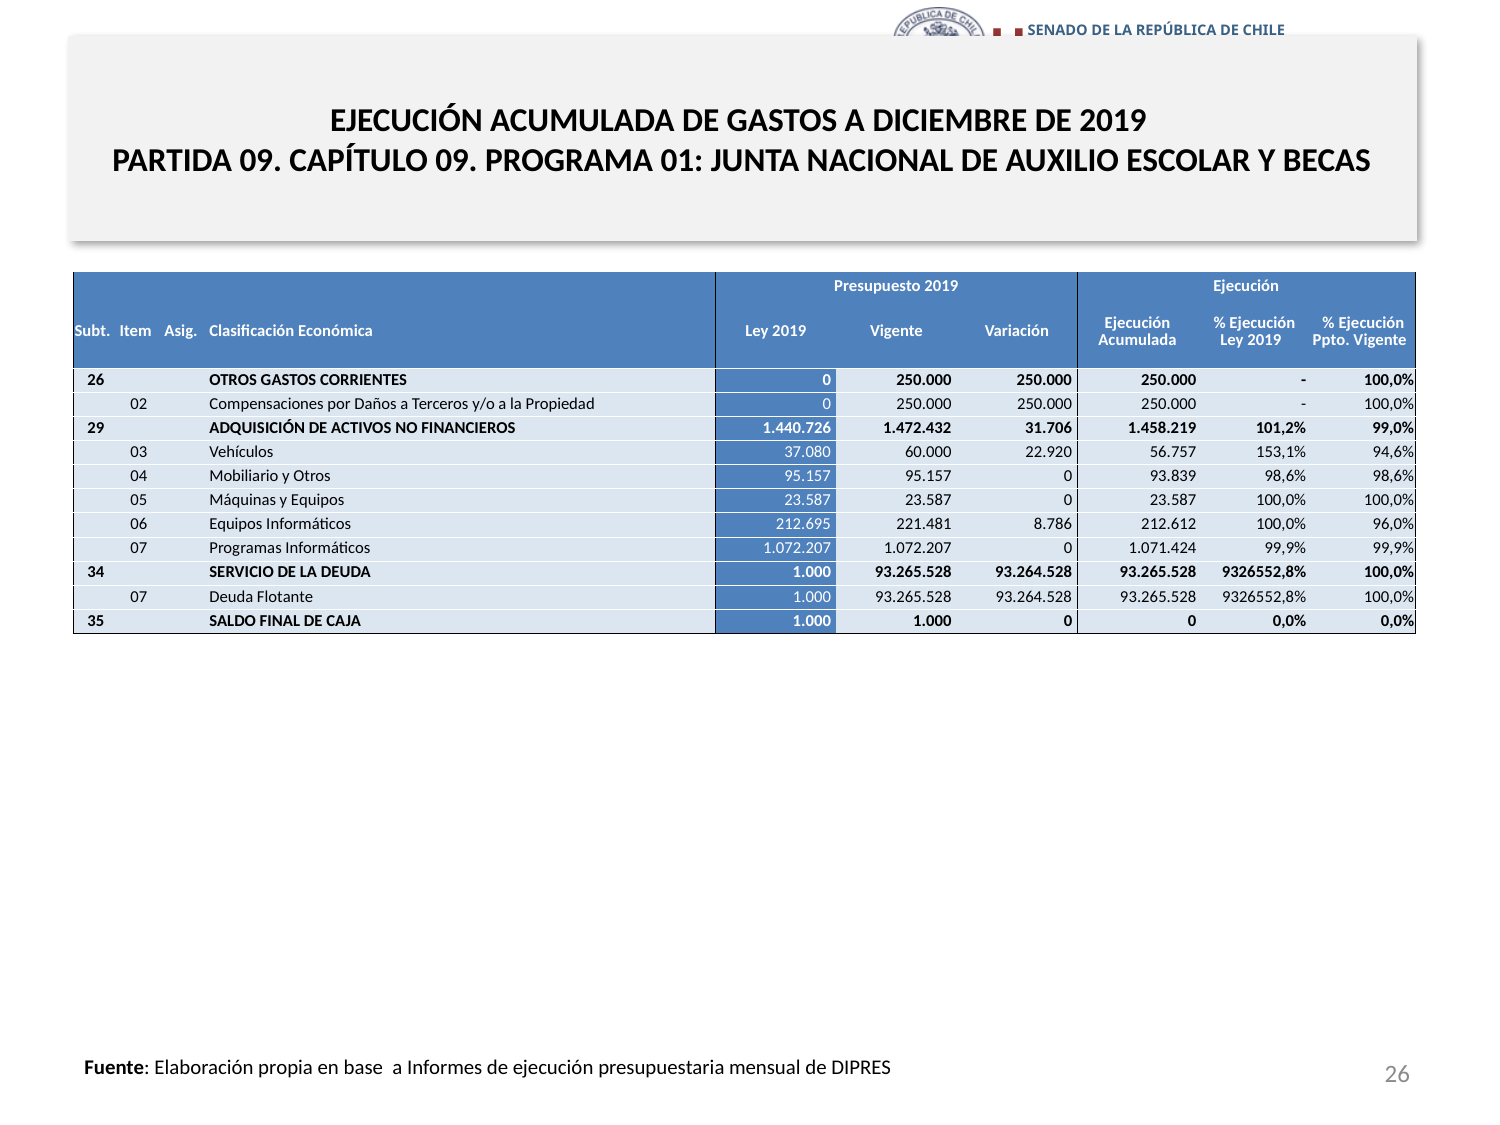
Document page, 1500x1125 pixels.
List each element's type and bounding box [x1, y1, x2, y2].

table_cell [74, 465, 715, 488]
text_box [73, 196, 1424, 271]
table_cell [1078, 586, 1415, 609]
table_cell [74, 562, 715, 585]
table_cell [716, 441, 1077, 464]
table_cell [74, 586, 715, 609]
table_cell [74, 610, 715, 633]
table_cell [1078, 417, 1415, 440]
table_cell [1078, 296, 1415, 368]
table_cell [1078, 538, 1415, 561]
table_cell [74, 538, 715, 561]
table_header [1078, 272, 1415, 296]
table_header [74, 272, 715, 296]
table_cell [716, 369, 1077, 392]
picture [893, 7, 987, 36]
title [68, 36, 1416, 241]
table_cell [716, 465, 1077, 488]
table_cell [716, 513, 1077, 537]
table_cell [1078, 562, 1415, 585]
table_cell [716, 562, 1077, 585]
table_cell [74, 489, 715, 512]
table_cell [1078, 441, 1415, 464]
table_cell [74, 513, 715, 537]
table_cell [1078, 489, 1415, 512]
table_cell [716, 393, 1077, 416]
table_cell [1078, 513, 1415, 537]
table_cell [716, 489, 1077, 512]
table_cell [716, 417, 1077, 440]
table_cell [74, 417, 715, 440]
table_cell [1078, 610, 1415, 633]
table_cell [1078, 465, 1415, 488]
table_cell [74, 296, 715, 368]
table_cell [1078, 393, 1415, 416]
table_cell [74, 369, 715, 392]
table_cell [74, 441, 715, 464]
table_header [716, 272, 1077, 296]
table_cell [716, 610, 1077, 633]
table_cell [1078, 369, 1415, 392]
table_cell [716, 296, 1077, 368]
table_cell [74, 393, 715, 416]
slide_number [1074, 1042, 1425, 1103]
table_cell [716, 586, 1077, 609]
table_cell [716, 538, 1077, 561]
